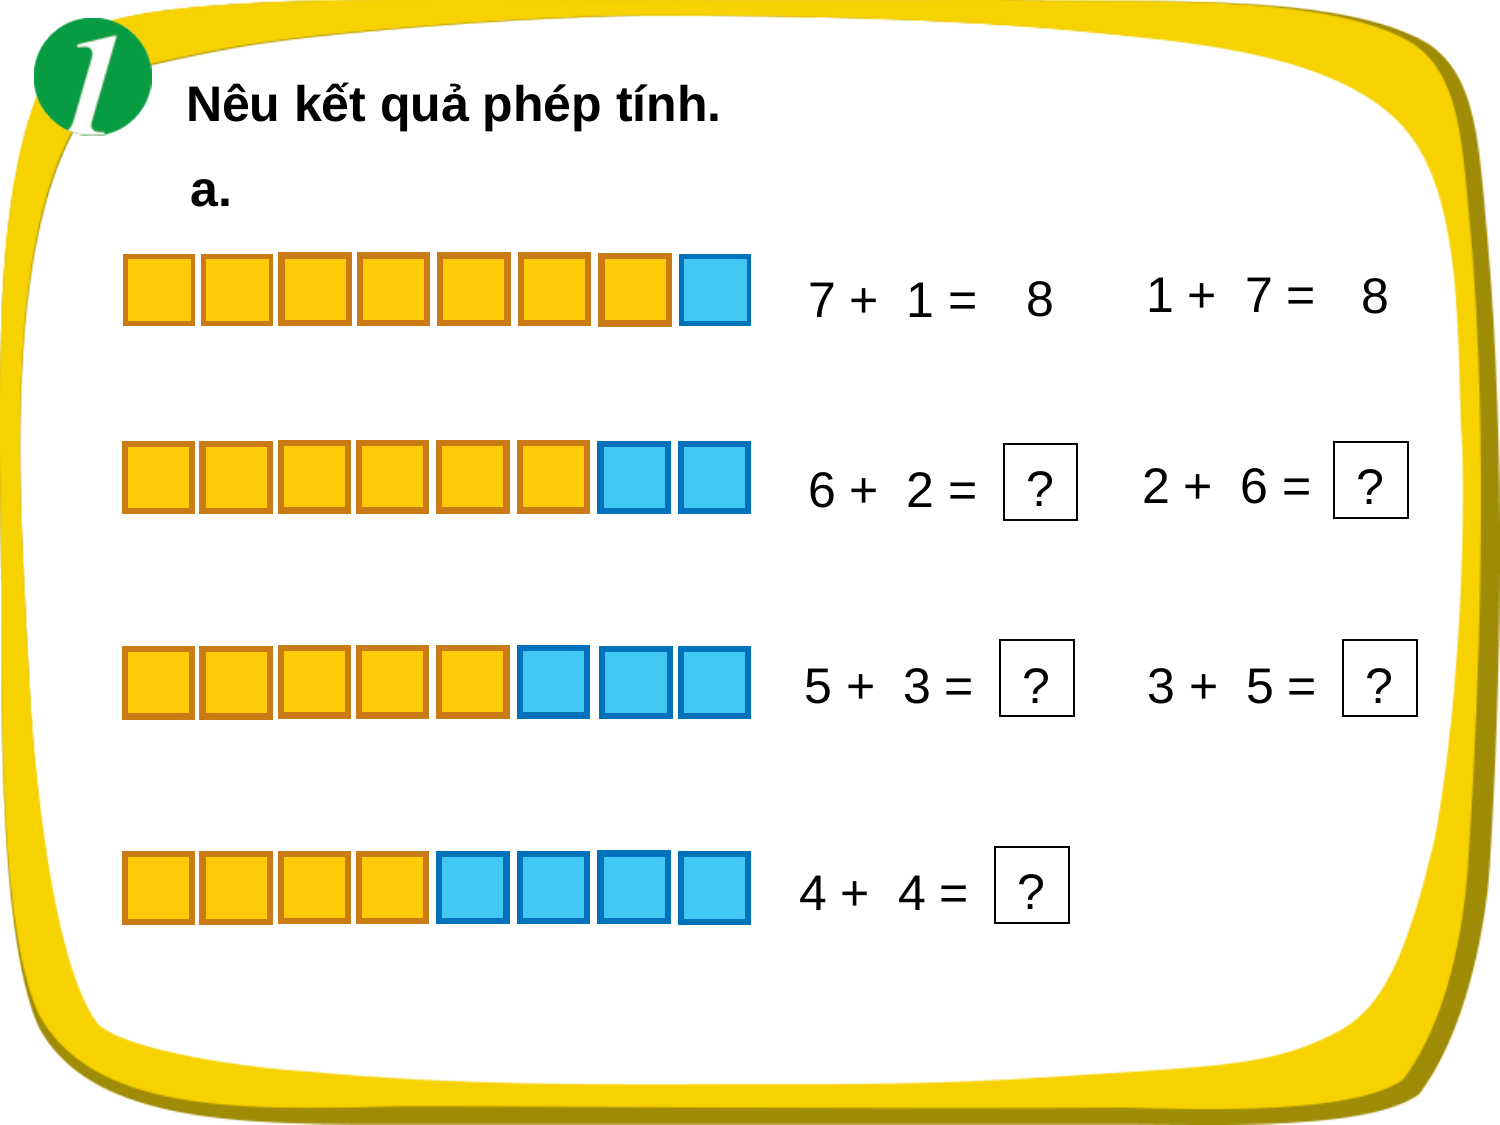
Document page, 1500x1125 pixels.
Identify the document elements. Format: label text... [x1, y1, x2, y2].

text_box [681, 255, 750, 325]
text_box 3 + 5 = [1132, 646, 1350, 722]
text_box [280, 647, 349, 717]
text_box ? [1341, 447, 1408, 522]
text_box 7 + 1 = [793, 259, 995, 335]
text_box [994, 846, 1001, 924]
text_box [280, 442, 349, 512]
text_box [680, 853, 749, 923]
text_box [280, 254, 350, 324]
text_box [519, 647, 588, 717]
text_box [203, 255, 272, 325]
text_box [520, 254, 589, 324]
text_box [599, 443, 669, 512]
text_box [600, 255, 670, 325]
text_box [125, 255, 194, 325]
text_box 4 + 4 = [784, 853, 1001, 928]
text_box [358, 647, 427, 717]
text_box 1 + 7 = [1131, 255, 1332, 331]
text_box [680, 443, 749, 512]
text_box [358, 442, 427, 512]
text_box [601, 648, 671, 717]
text_box [519, 442, 588, 512]
text_box ? [1350, 646, 1417, 721]
text_box 6 + 2 = [793, 449, 1010, 525]
text_box Nêu kết quả phép tính. [171, 64, 1175, 140]
text_box [124, 443, 193, 512]
text_box [1333, 441, 1409, 519]
text_box ? [1002, 852, 1069, 928]
text_box 5 + 3 = [789, 646, 1007, 722]
text_box [439, 254, 508, 324]
text_box [124, 853, 193, 923]
text_box a. [176, 149, 270, 224]
text_box [124, 648, 193, 717]
text_box 2 + 6 = [1127, 446, 1341, 522]
text_box [280, 853, 349, 922]
picture [0, 0, 1500, 1125]
text_box [202, 443, 271, 512]
text_box [202, 648, 271, 717]
text_box 8 [1011, 259, 1078, 335]
text_box 8 [1346, 255, 1413, 331]
text_box [438, 442, 507, 512]
text_box [438, 647, 507, 717]
text_box [1342, 639, 1350, 717]
text_box [359, 254, 428, 324]
text_box ? [1007, 646, 1074, 721]
text_box [1350, 629, 1446, 728]
text_box [519, 853, 588, 922]
text_box [1001, 835, 1098, 935]
text_box [680, 648, 749, 717]
text_box [1007, 629, 1103, 728]
text_box [438, 853, 507, 922]
text_box [1003, 443, 1010, 521]
text_box [358, 853, 427, 922]
text_box [999, 639, 1007, 717]
text_box ? [1011, 449, 1078, 525]
text_box [1010, 242, 1106, 342]
text_box [202, 853, 271, 923]
text_box [1010, 432, 1106, 531]
text_box [599, 853, 669, 922]
